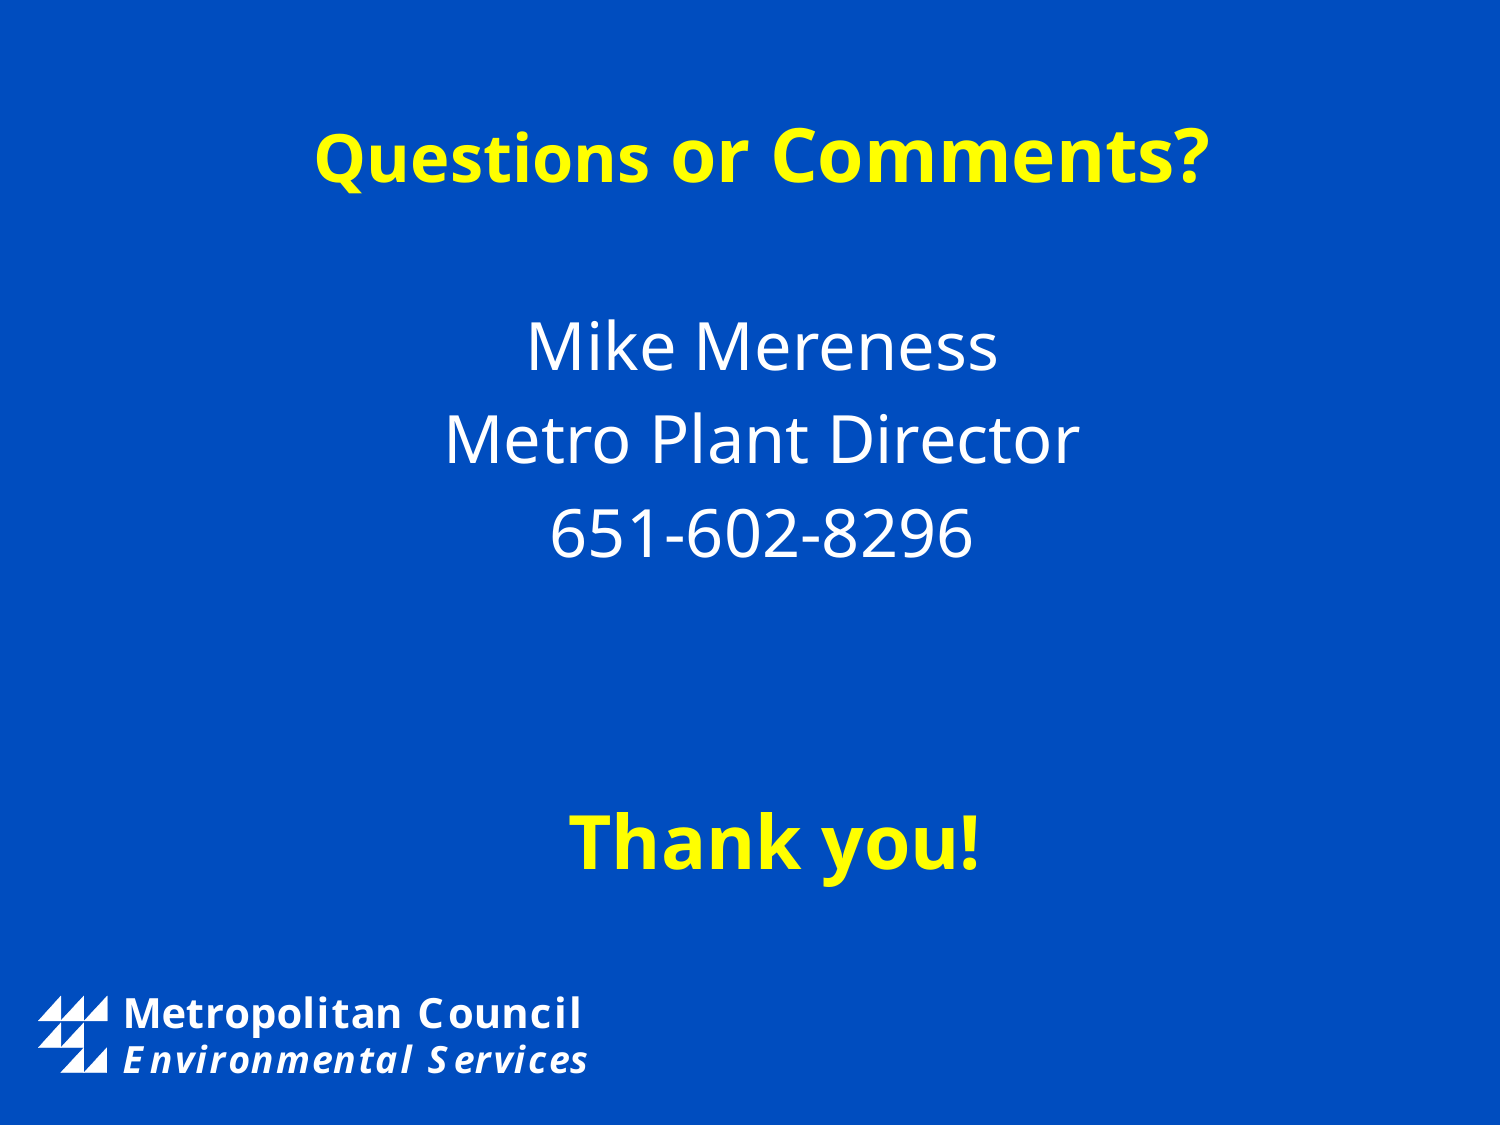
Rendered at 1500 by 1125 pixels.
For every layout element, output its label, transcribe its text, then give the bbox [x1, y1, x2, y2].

picture [37, 987, 593, 1084]
title Thank you! [137, 787, 1413, 975]
list Questions or Comments? Mike Mereness Metro Plant Director 651-602-8296 [162, 99, 1363, 663]
